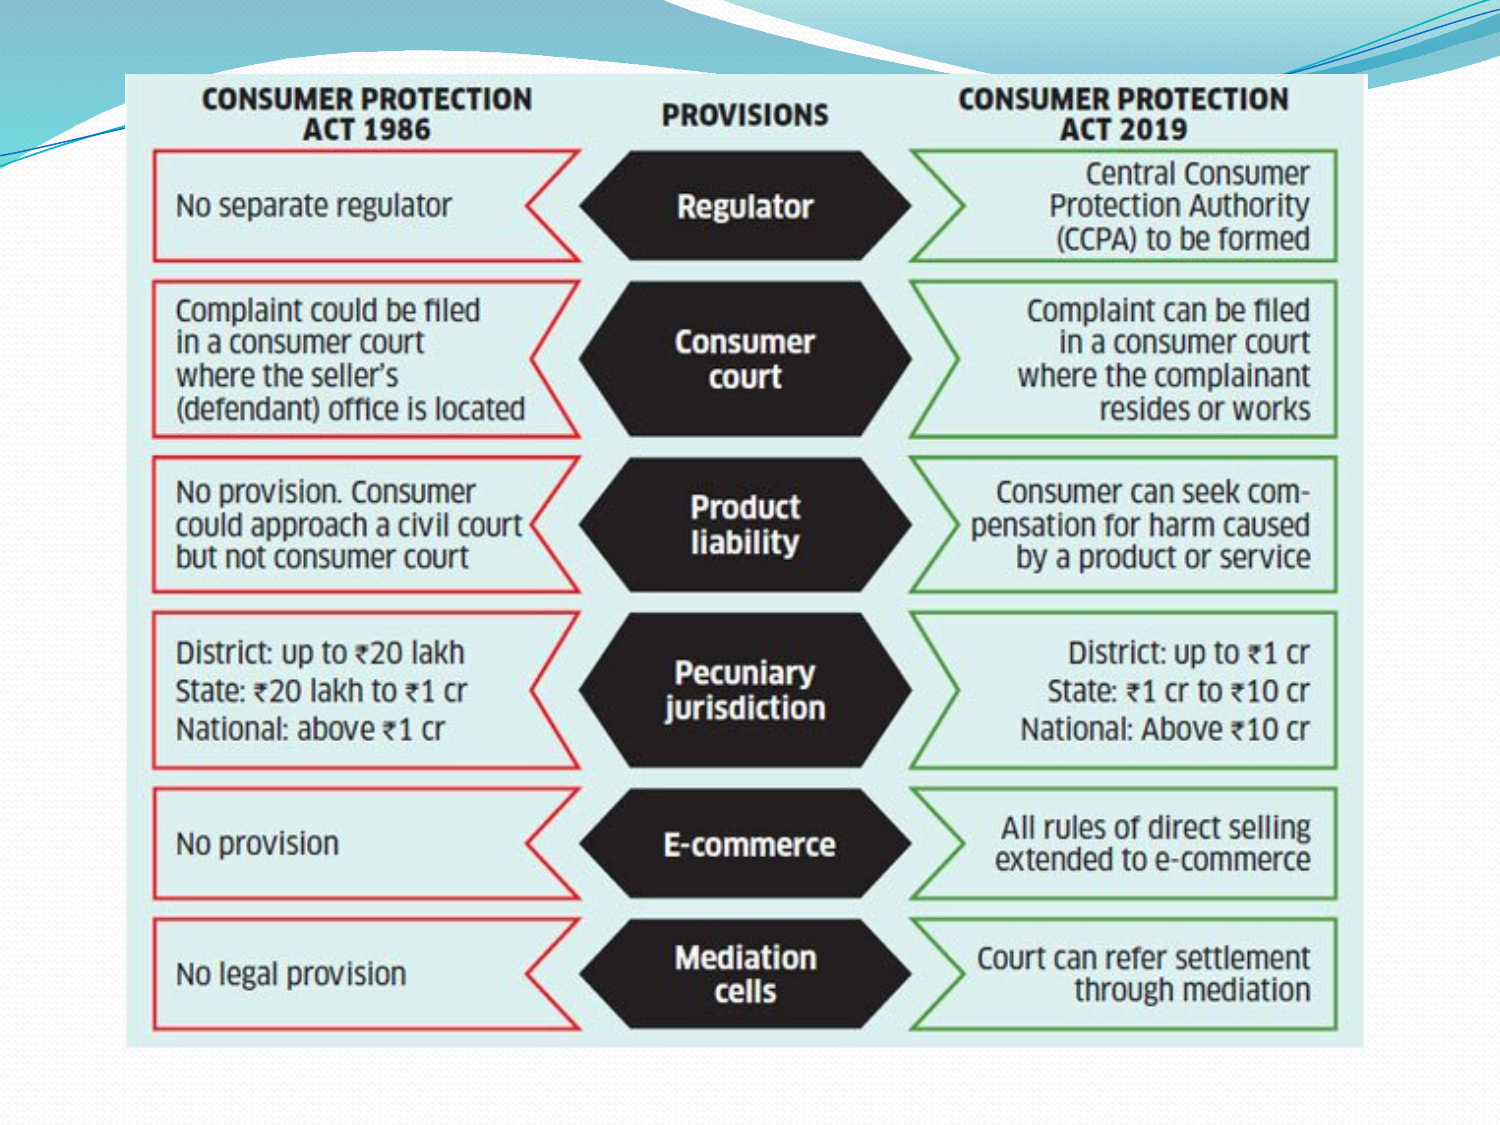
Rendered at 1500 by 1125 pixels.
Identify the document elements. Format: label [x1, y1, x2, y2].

picture [124, 74, 1368, 1051]
